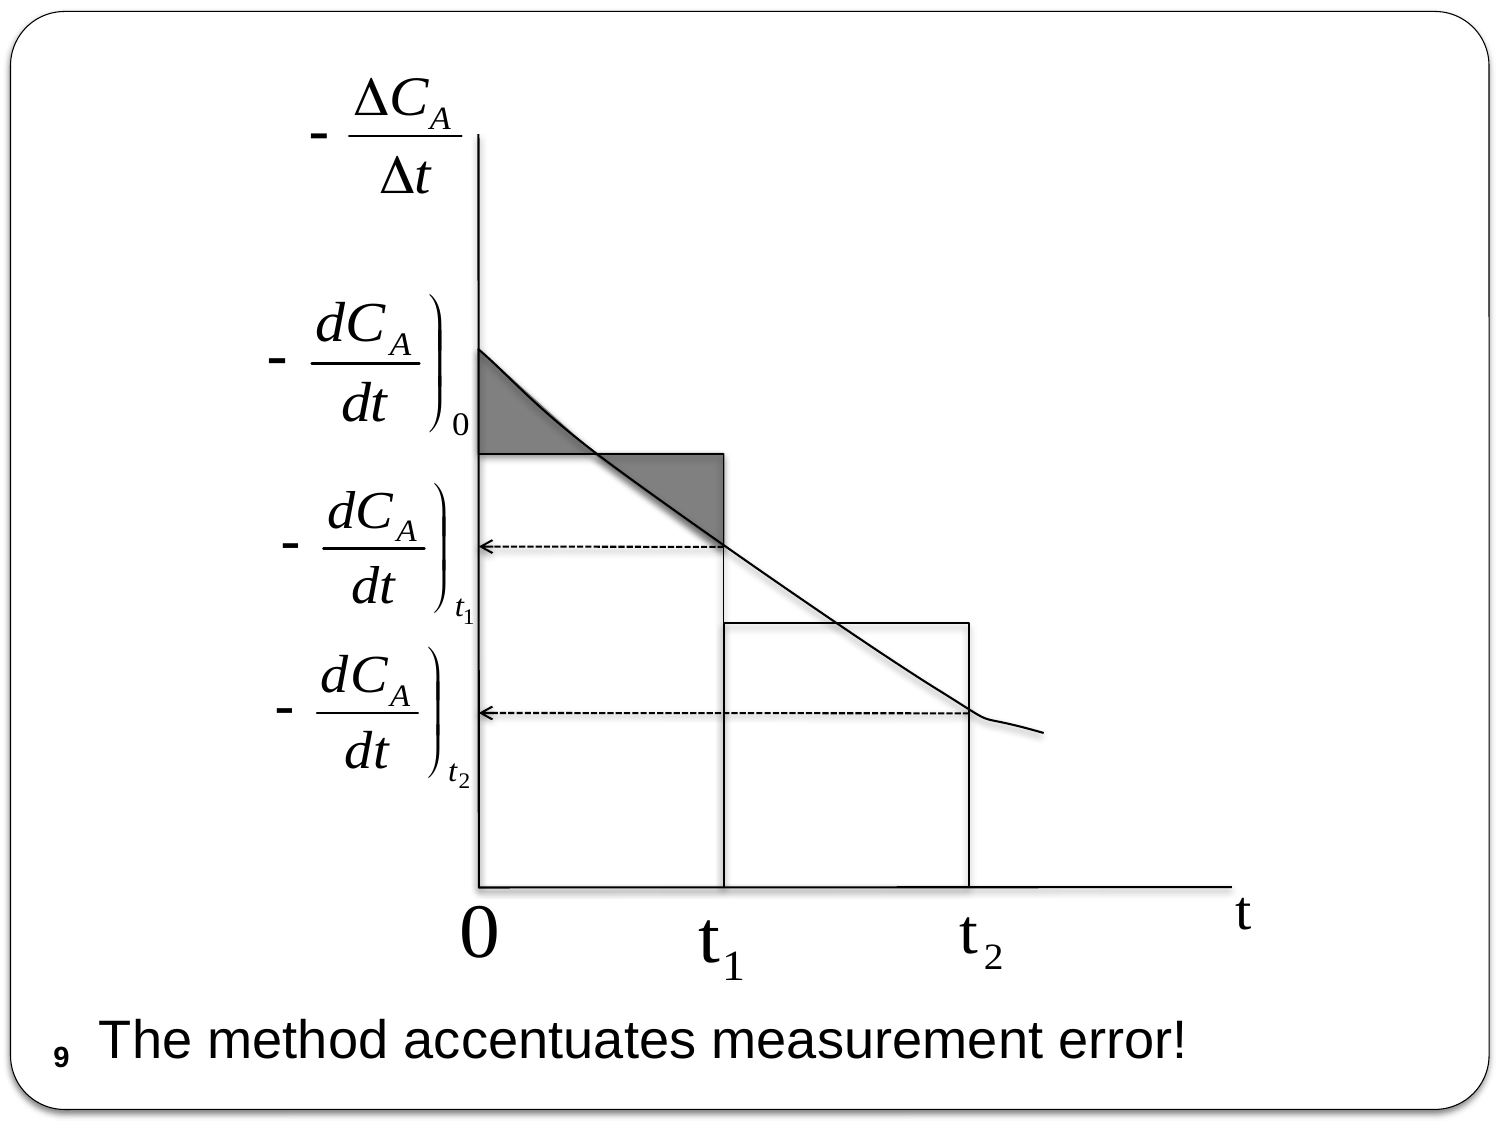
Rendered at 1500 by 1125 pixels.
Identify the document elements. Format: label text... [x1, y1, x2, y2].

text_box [153, 68, 1284, 1078]
slide_number 9 [23, 1018, 99, 1094]
